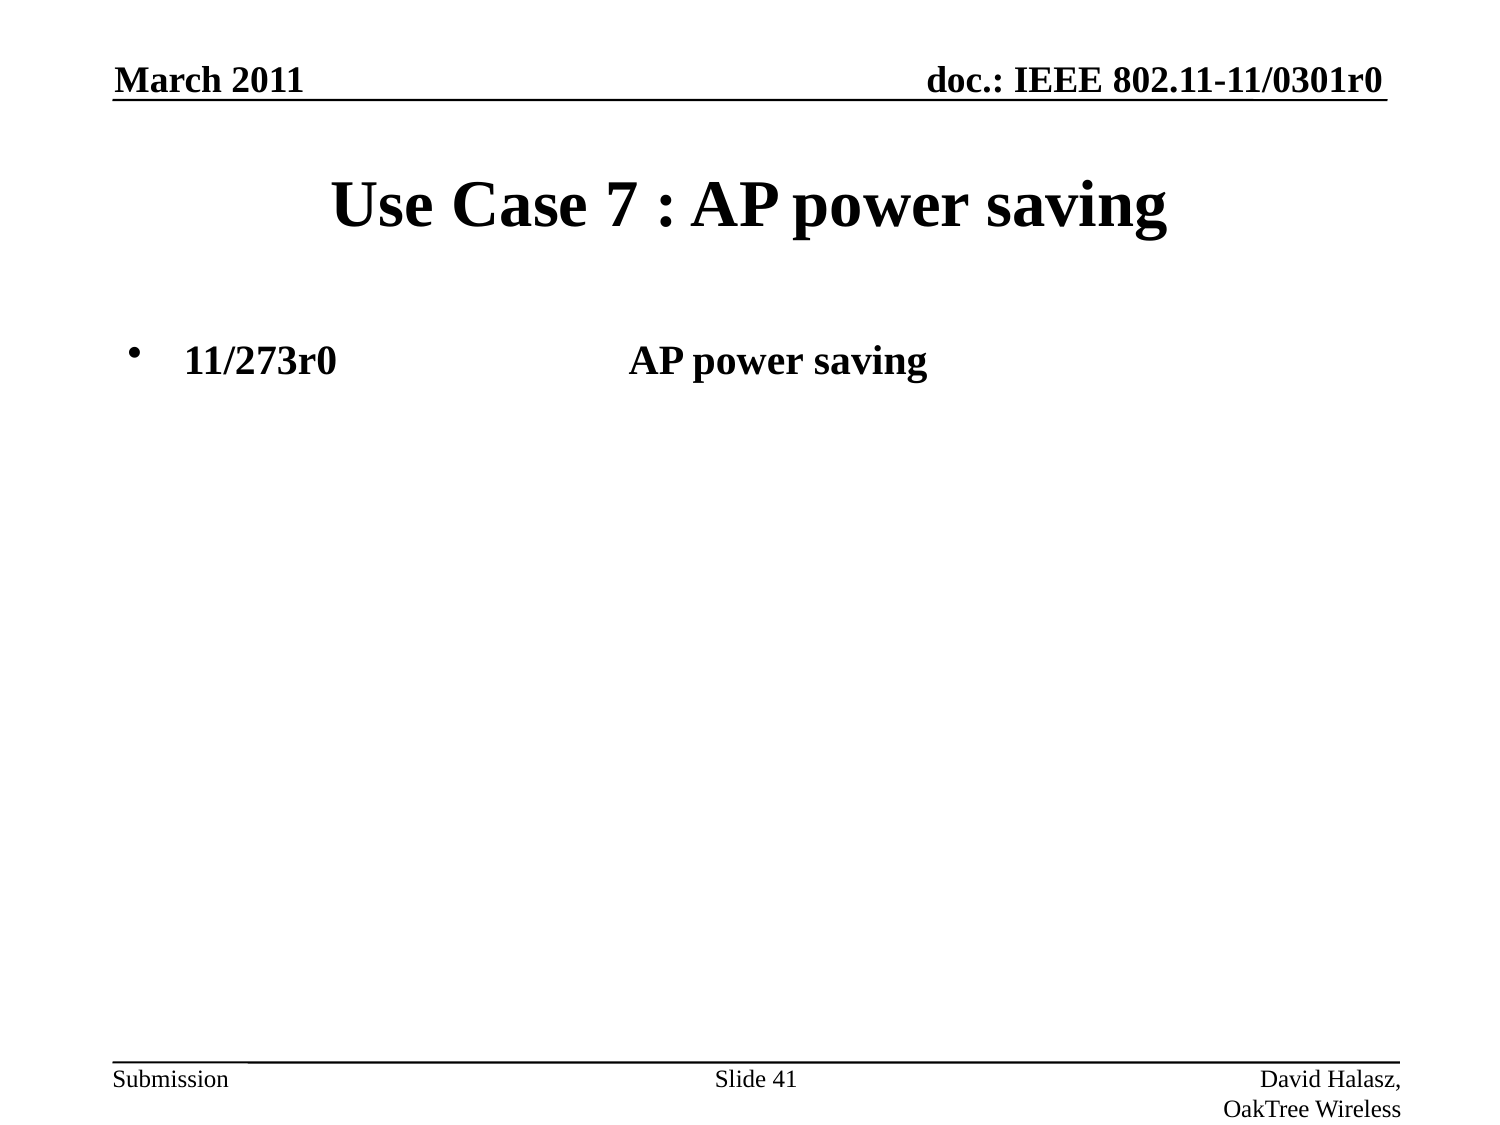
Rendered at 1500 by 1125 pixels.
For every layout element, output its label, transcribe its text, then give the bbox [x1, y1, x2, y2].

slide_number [114, 54, 333, 101]
slide_number Slide 41 [712, 1061, 800, 1093]
title Use Case 7 : AP power saving [112, 112, 1388, 288]
footer David Halasz, OakTree Wireless [1185, 1061, 1402, 1093]
list 11/273r0 AP power saving [112, 324, 1388, 1001]
